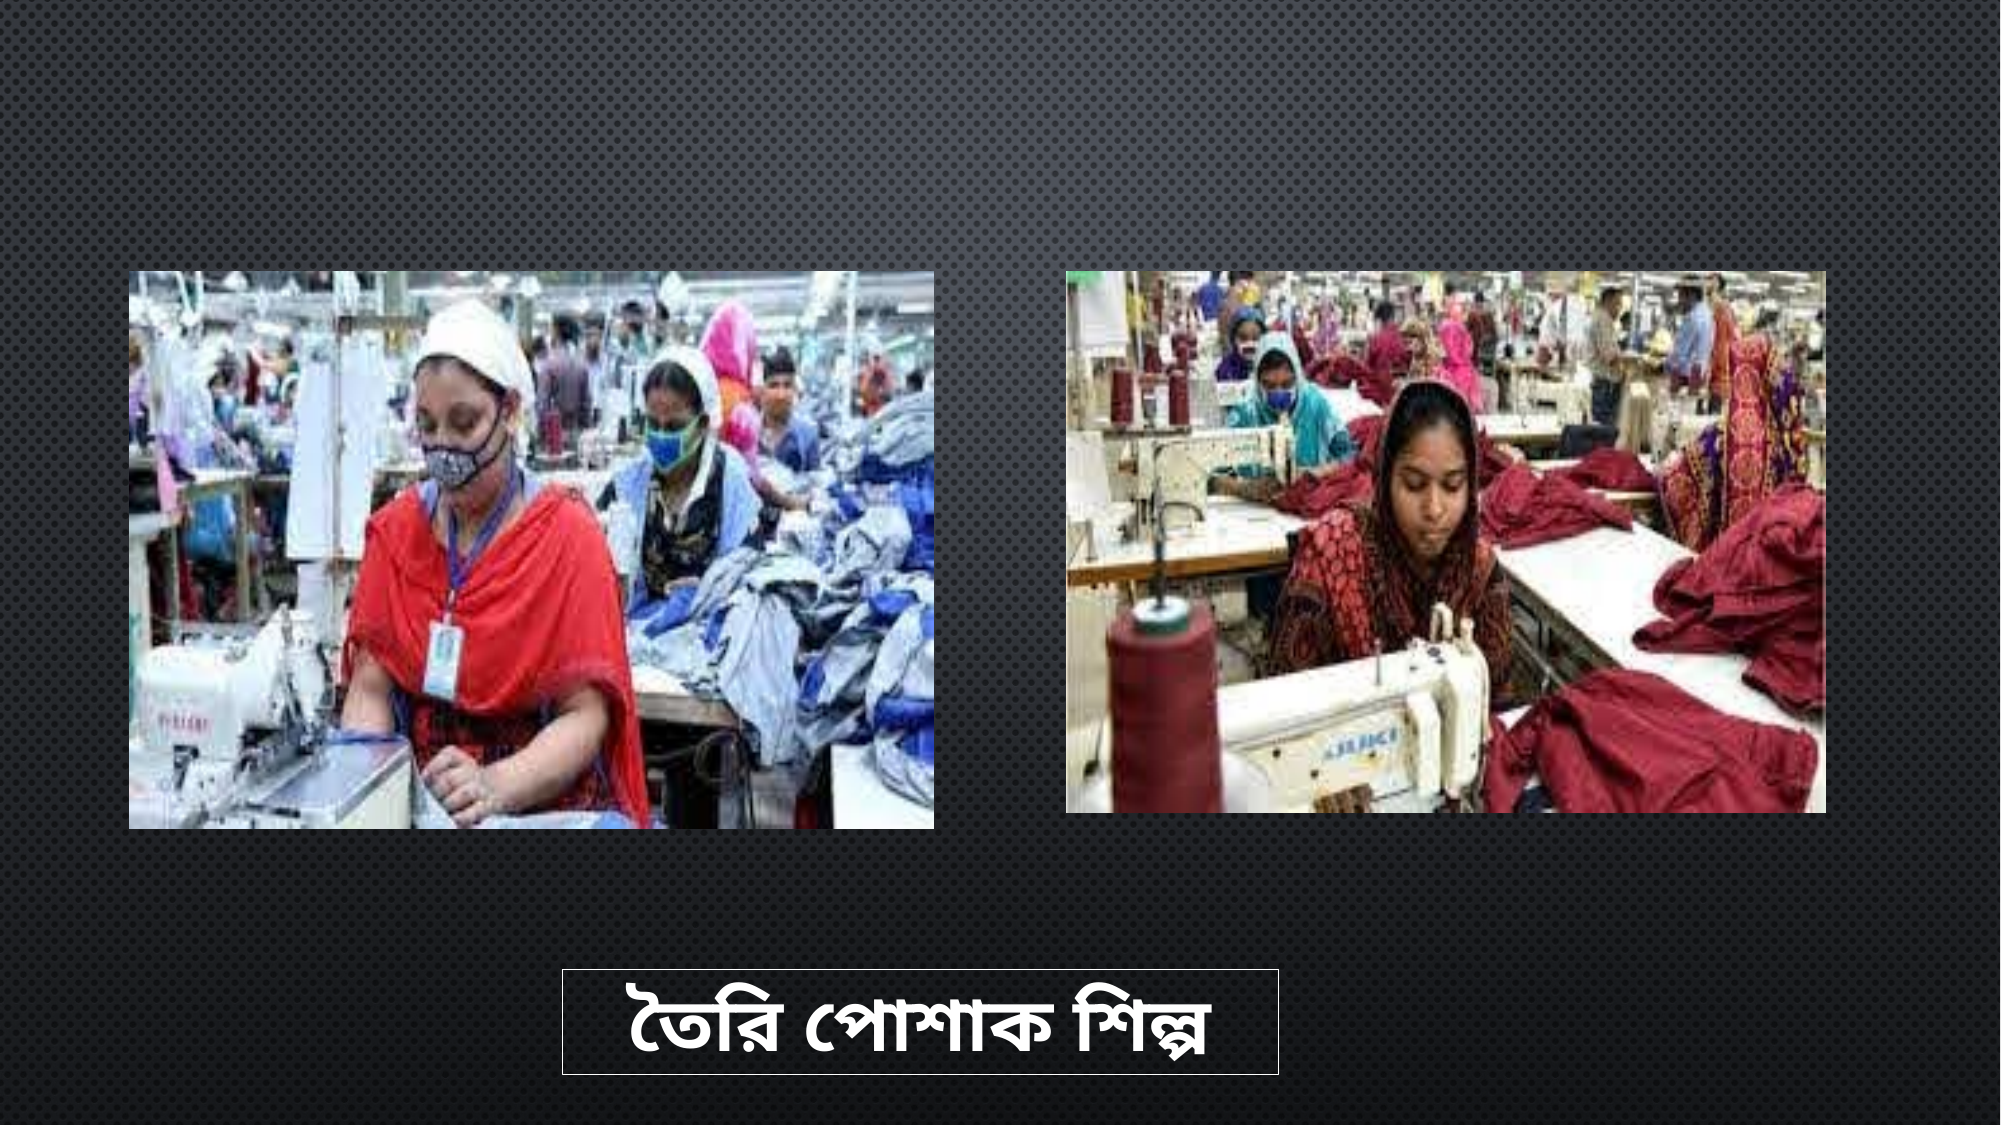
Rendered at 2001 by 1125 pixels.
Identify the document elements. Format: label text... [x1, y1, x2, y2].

picture [128, 270, 935, 829]
text_box তৈরি পোশাক শিল্প [562, 969, 1279, 1074]
picture [1065, 270, 1826, 813]
